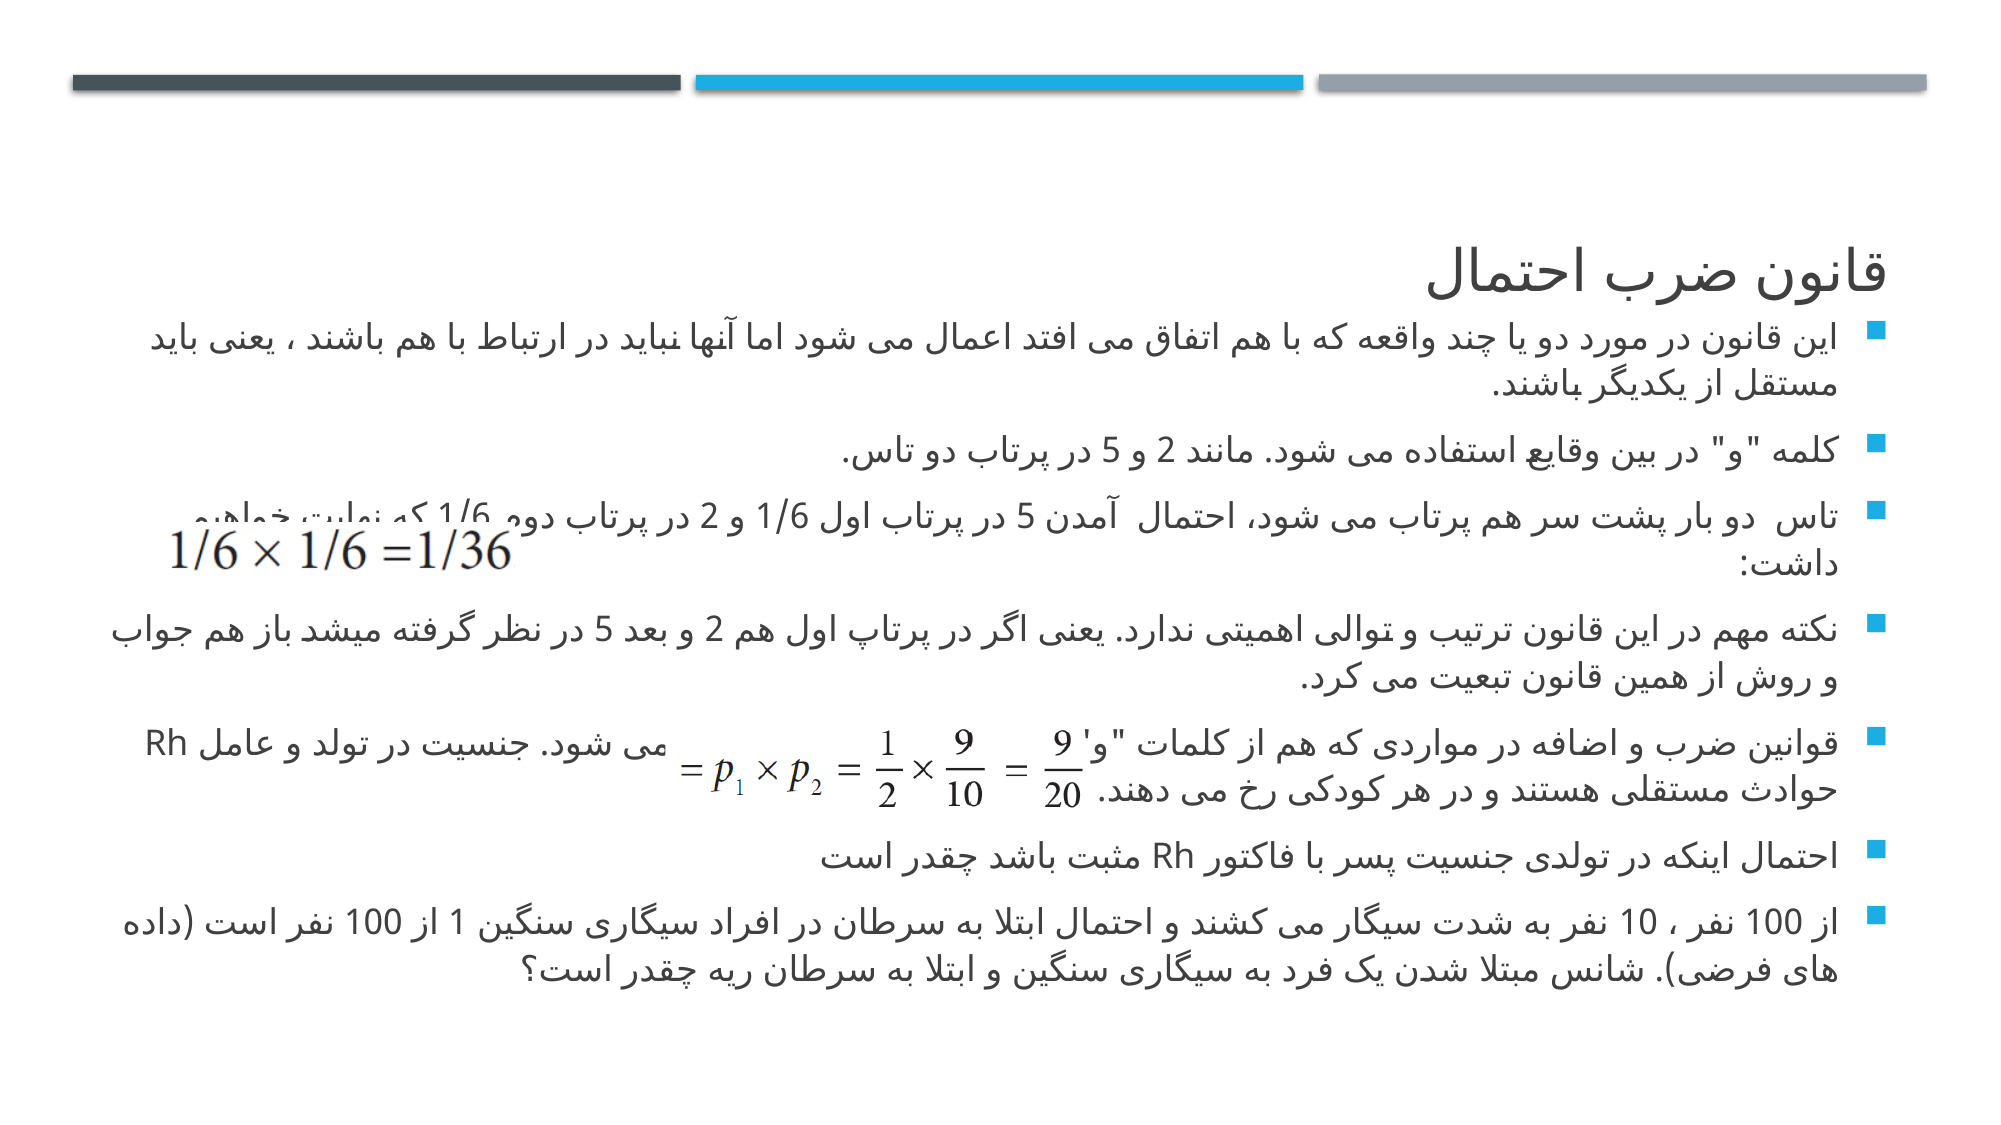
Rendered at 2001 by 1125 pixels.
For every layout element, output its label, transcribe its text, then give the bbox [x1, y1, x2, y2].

title قانون ضرب احتمال [95, 115, 1905, 311]
picture [664, 717, 1085, 818]
list این قانون در مورد دو یا چند واقعه که با هم اتفاق می افتد اعمال می شود اما آنها نباید در ارتباط با هم باشند ، یعنی باید مستقل از یکدیگر باشند. کلمه "و" در بین وقایع استفاده می شود. مانند 2 و 5 در پرتاب دو تاس. تاس دو بار پشت سر هم پرتاب می شود، احتمال آمدن 5 در پرتاب اول 1/6 و 2 در پرتاب دوم 1/6 که نهایت خواهیم داشت: نکته مهم در این قانون ترتیب و توالی اهمیتی ندارد. یعنی اگر در پرتاپ اول هم 2 و بعد 5 در نظر گرفته میشد باز هم جواب و روش از همین قانون تبعیت می کرد. قوانین ضرب و اضافه در مواردی که هم از کلمات "و" و "یا" استفاده شود. اعمال می شود. جنسیت در تولد و عامل Rh حوادث مستقلی هستند و در هر کودکی رخ می دهند. احتمال اینکه در تولدی جنسیت پسر با فاکتور Rh مثبت باشد چقدر است از 100 نفر ، 10 نفر به شدت سیگار می کشند و احتمال ابتلا به سرطان در افراد سیگاری سنگین 1 از 100 نفر است (داده های فرضی). شانس مبتلا شدن یک فرد به سیگاری سنگین و ابتلا به سرطان ریه چقدر است؟ [95, 383, 1905, 981]
picture [165, 521, 516, 582]
